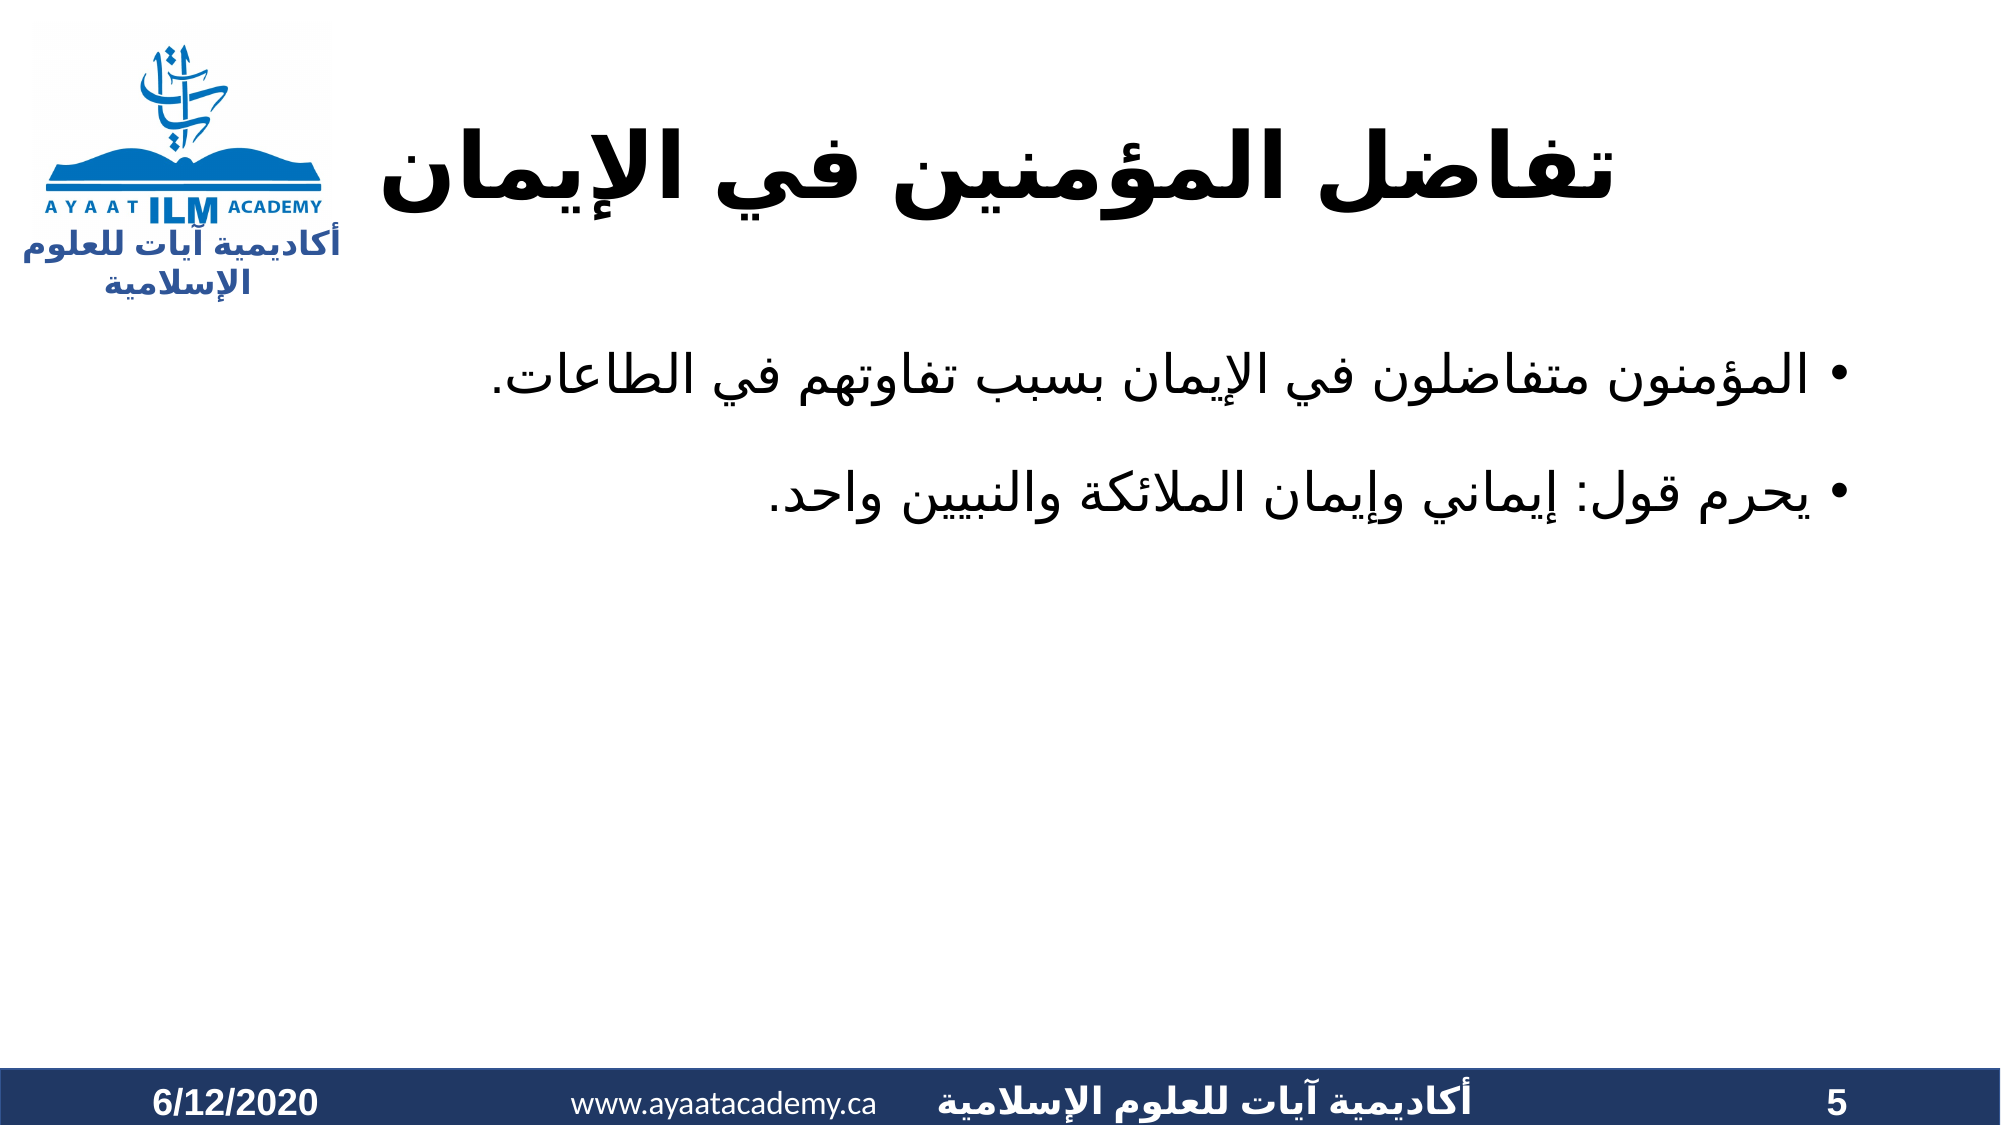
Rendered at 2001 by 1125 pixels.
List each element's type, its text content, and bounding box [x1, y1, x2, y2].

slide_number 5 [1412, 1070, 1863, 1125]
title تفاضل المؤمنين في الإيمان [137, 59, 1863, 278]
picture [32, 21, 332, 241]
list المؤمنون متفاضلون في الإيمان بسبب تفاوتهم في الطاعات. يحرم قول: إيماني وإيمان الملائكة والنبيين واحد. [139, 299, 1865, 1014]
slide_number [137, 1070, 588, 1125]
